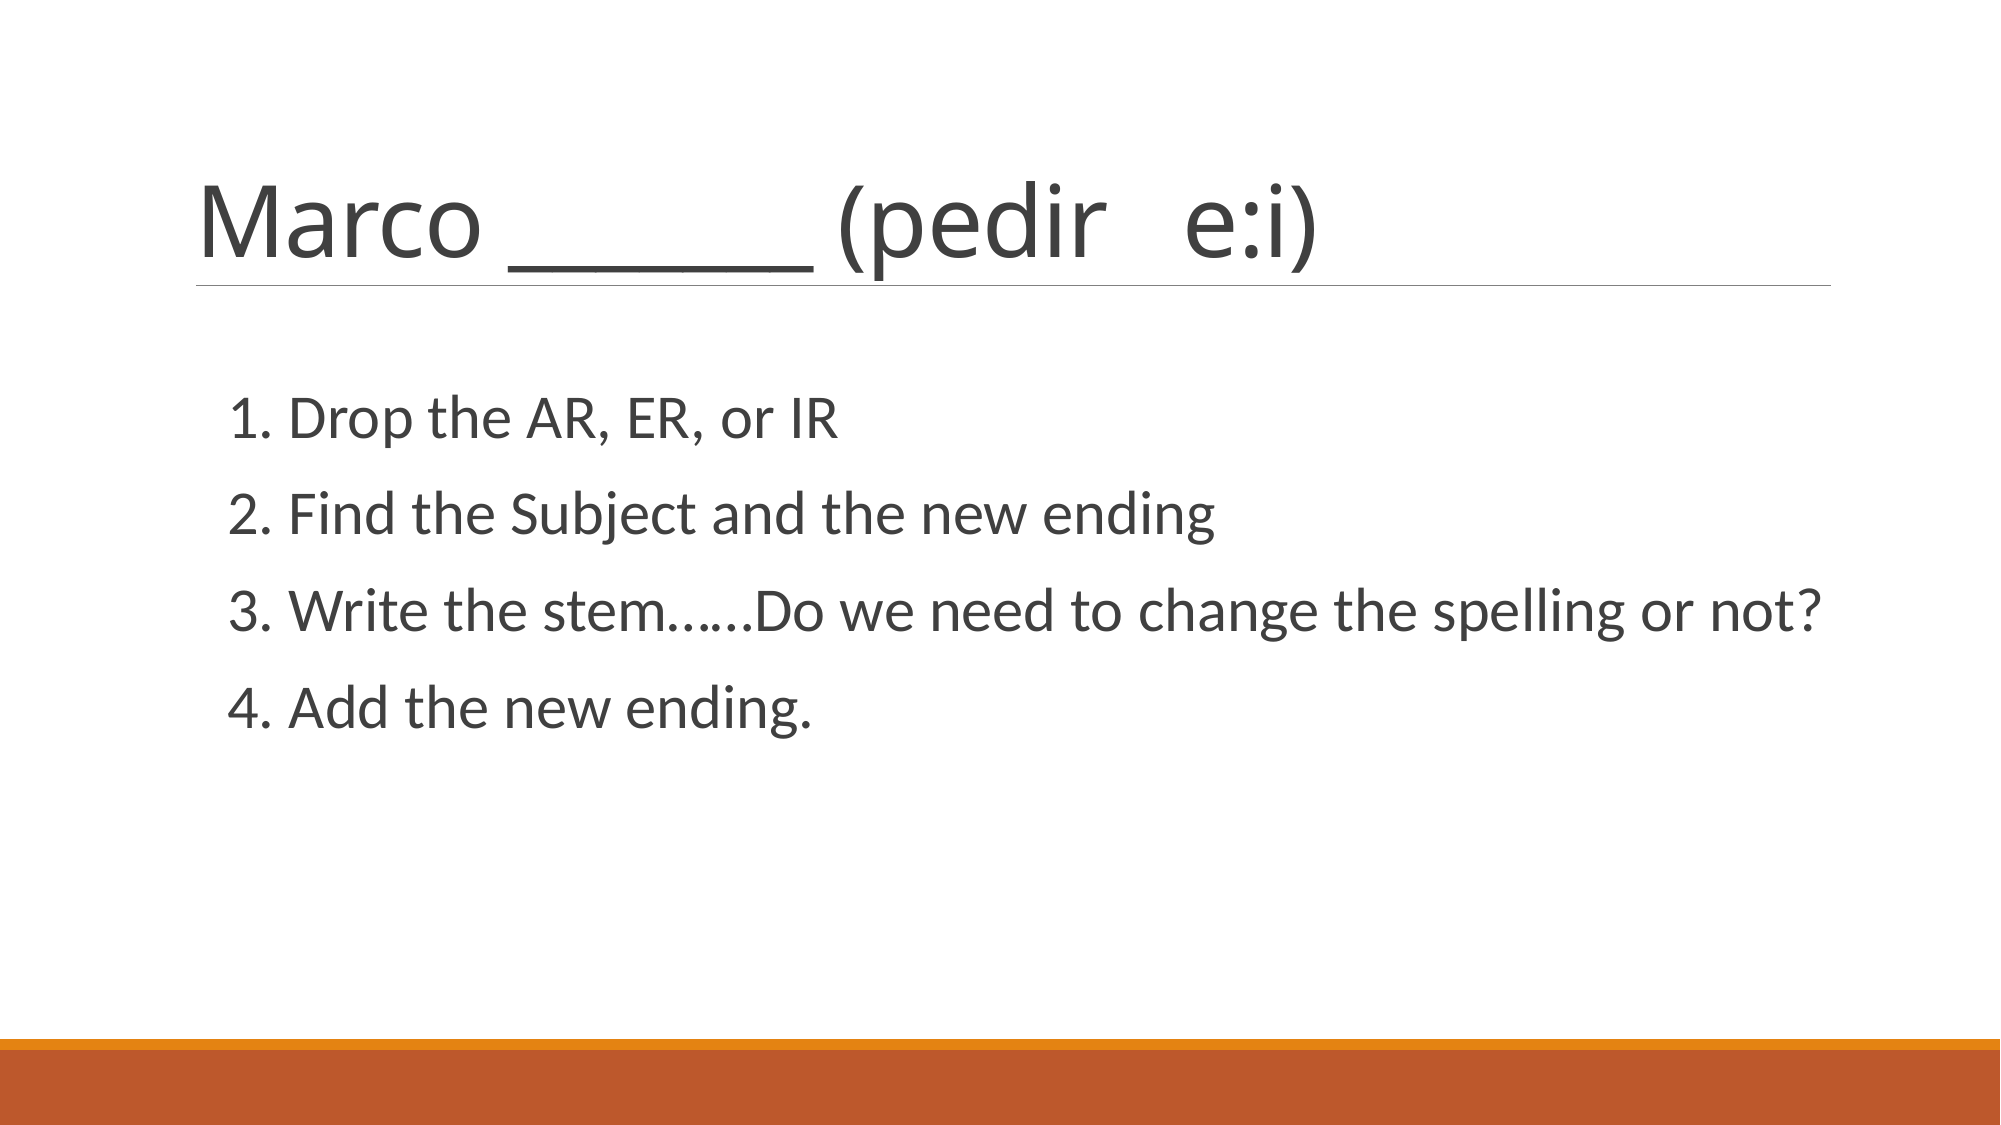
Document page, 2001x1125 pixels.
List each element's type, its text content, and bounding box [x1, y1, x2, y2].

title Marco _______ (pedir e:i) [180, 47, 1830, 285]
list 1. Drop the AR, ER, or IR 2. Find the Subject and the new ending 3. Write the stem……Do we need to change the spelling or not? 4. Add the new ending. [212, 376, 1863, 749]
